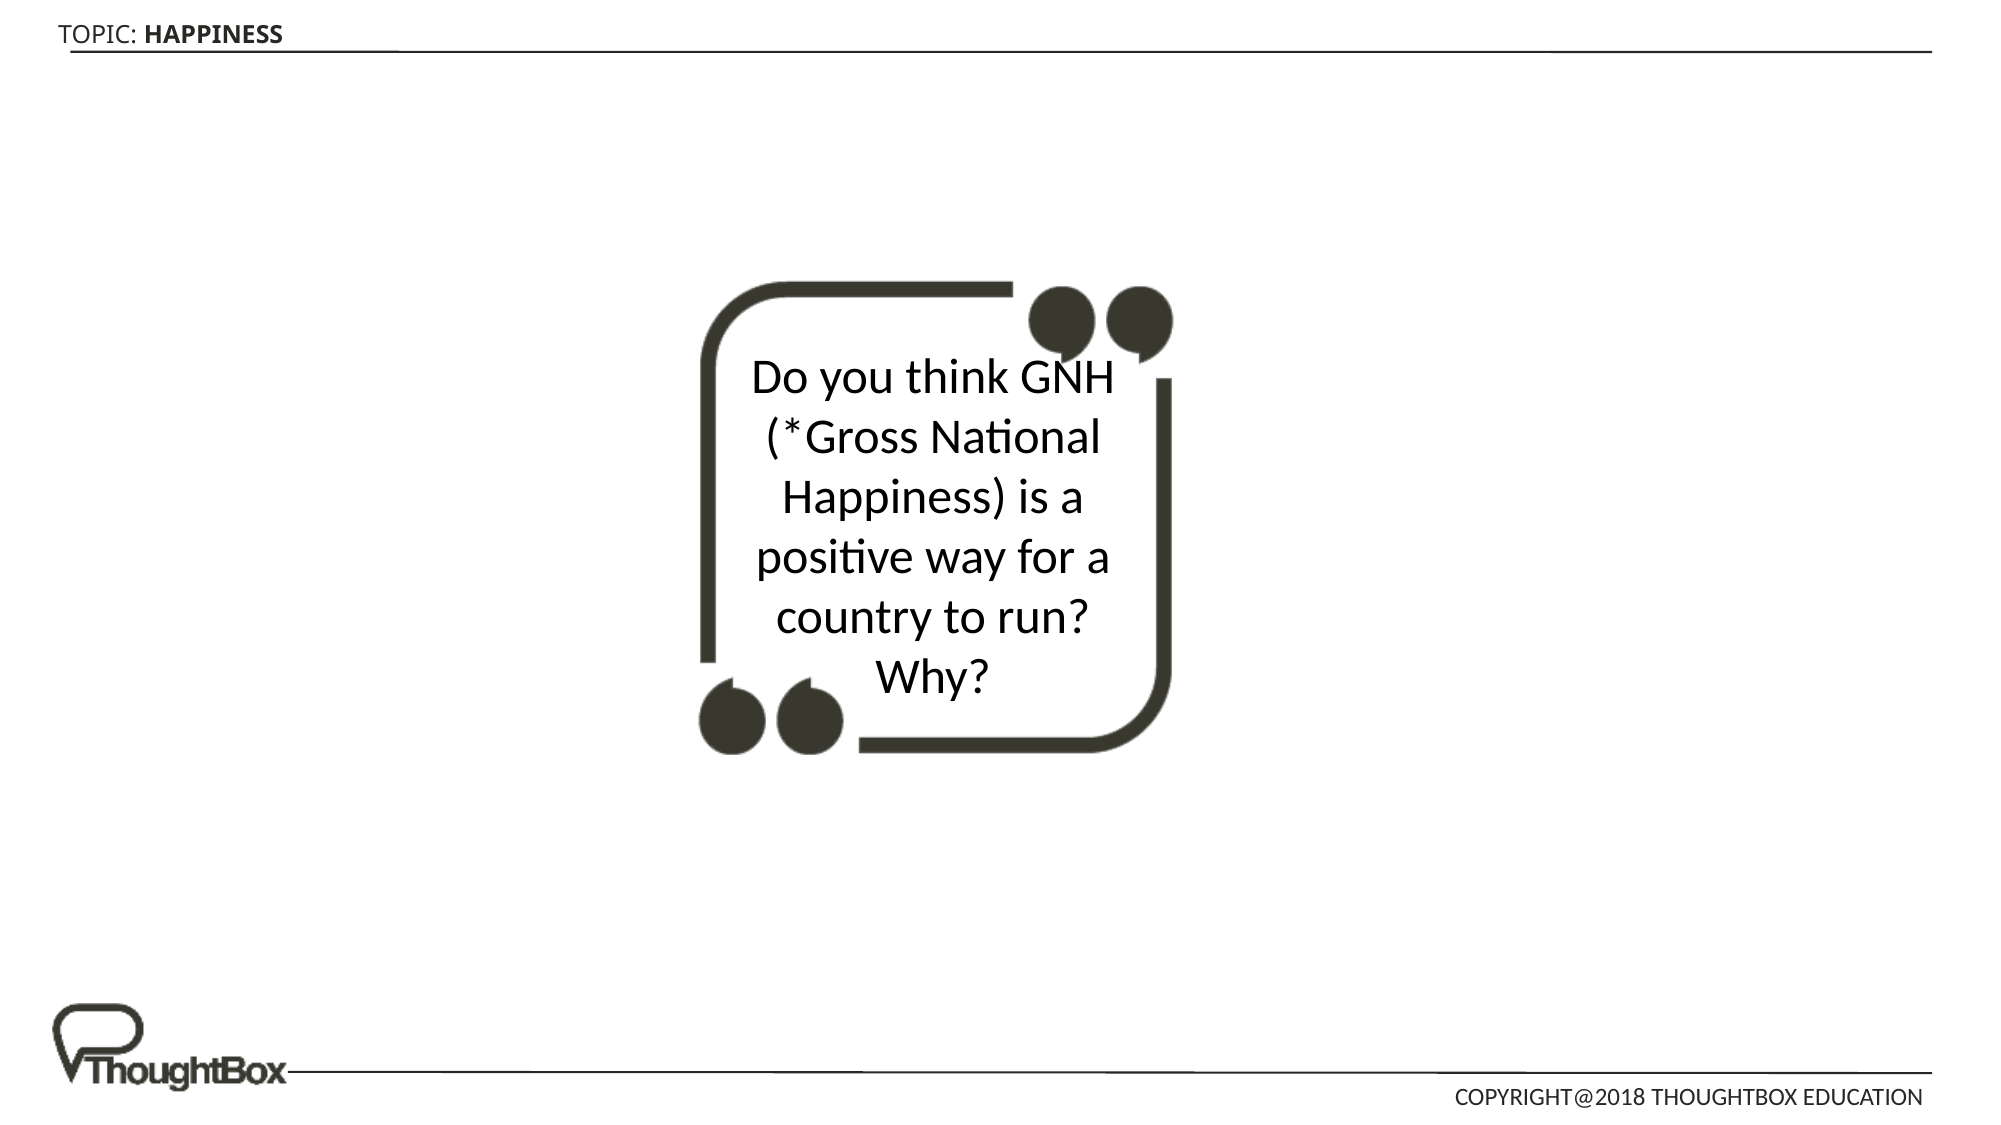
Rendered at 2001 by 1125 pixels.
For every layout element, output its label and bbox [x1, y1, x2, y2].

list [671, 254, 1200, 783]
picture [51, 1002, 288, 1093]
